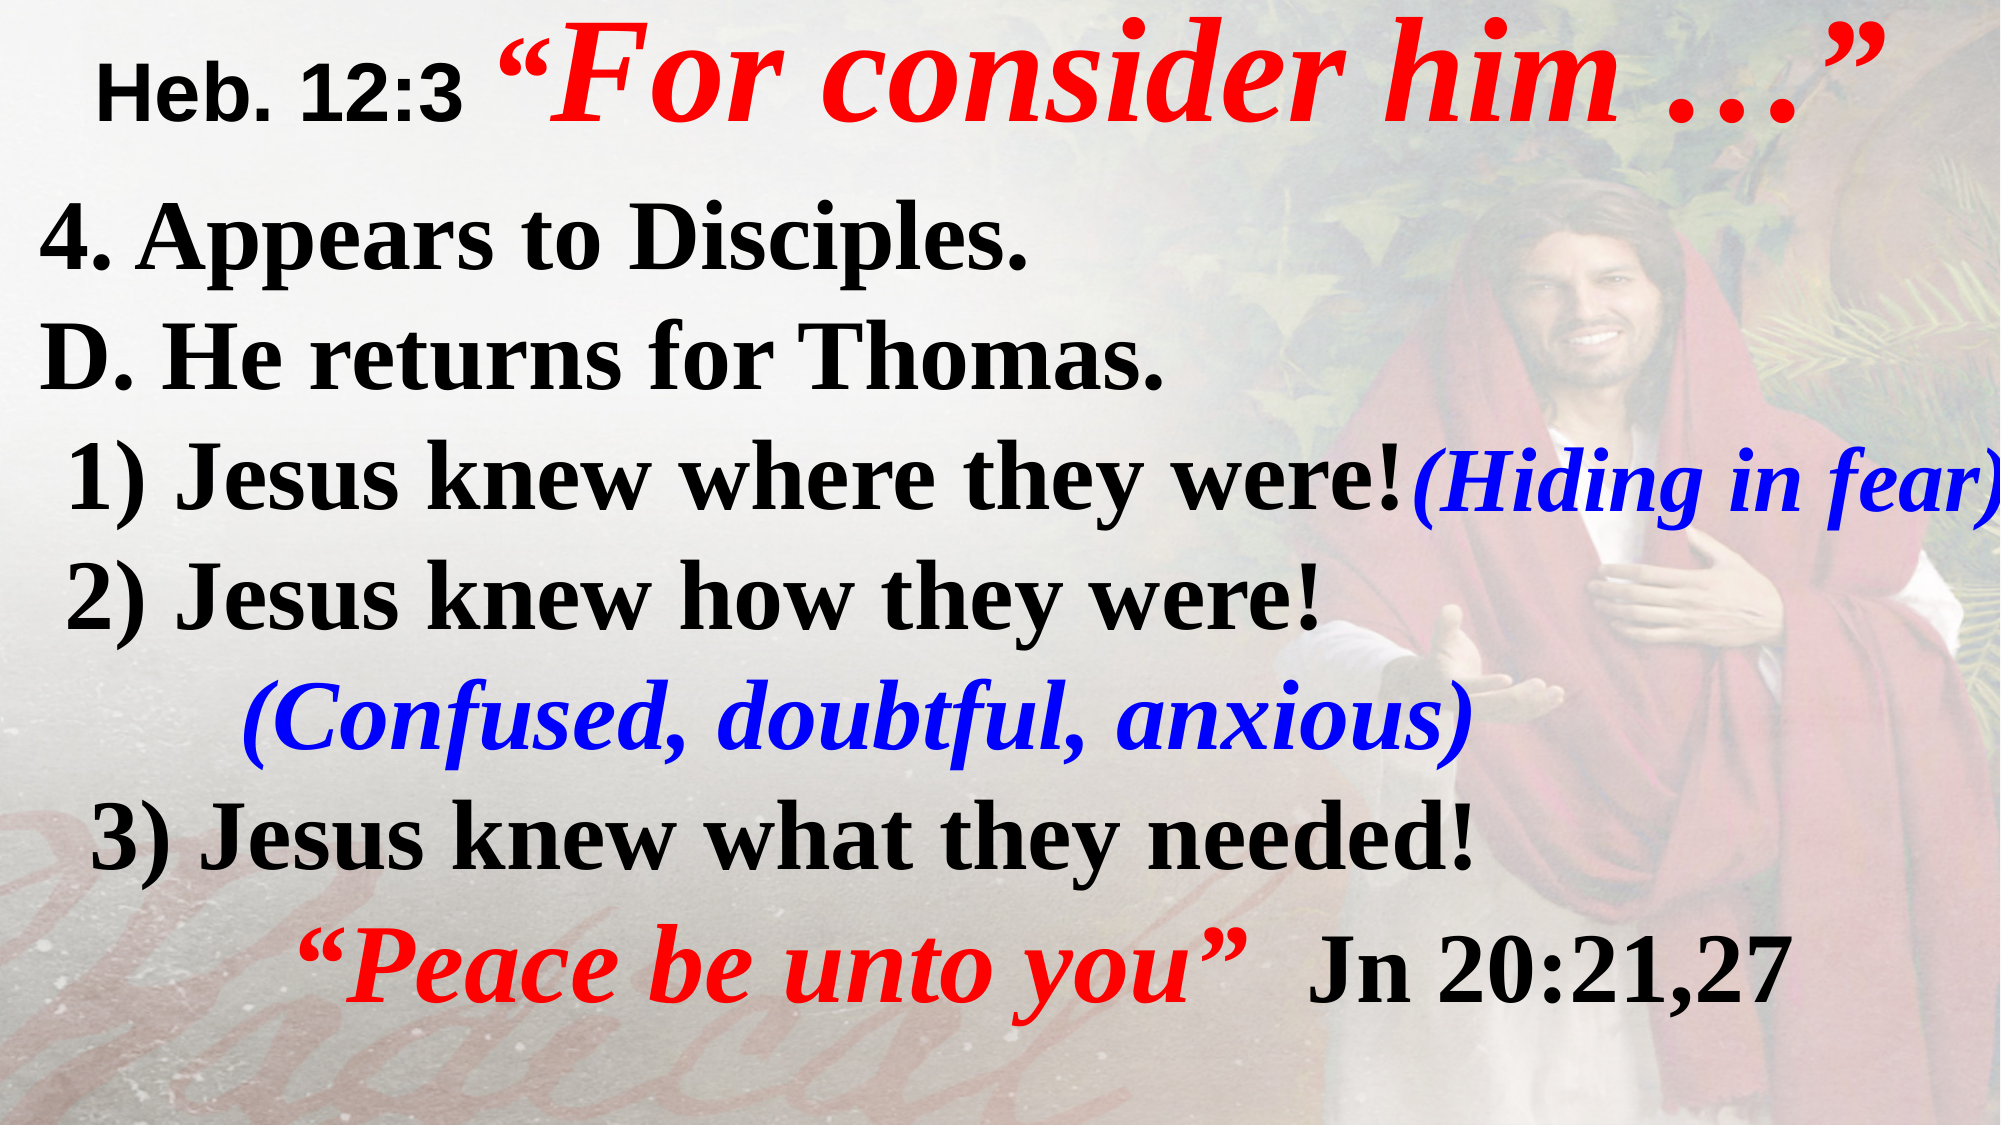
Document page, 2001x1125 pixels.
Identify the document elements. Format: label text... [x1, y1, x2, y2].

text_box (Hiding in fear) [1395, 412, 2000, 538]
text_box 4. Appears to Disciples. D. He returns for Thomas. 1) Jesus knew where they were! 2) Jesus knew how they were! (Confused, doubtful, anxious) 3) Jesus knew what they needed! “Peace be unto you” Jn 20:21,27 [24, 162, 1960, 1032]
list Heb. 12:3 “For consider him …” [24, 0, 2000, 187]
picture [0, 0, 2001, 1125]
